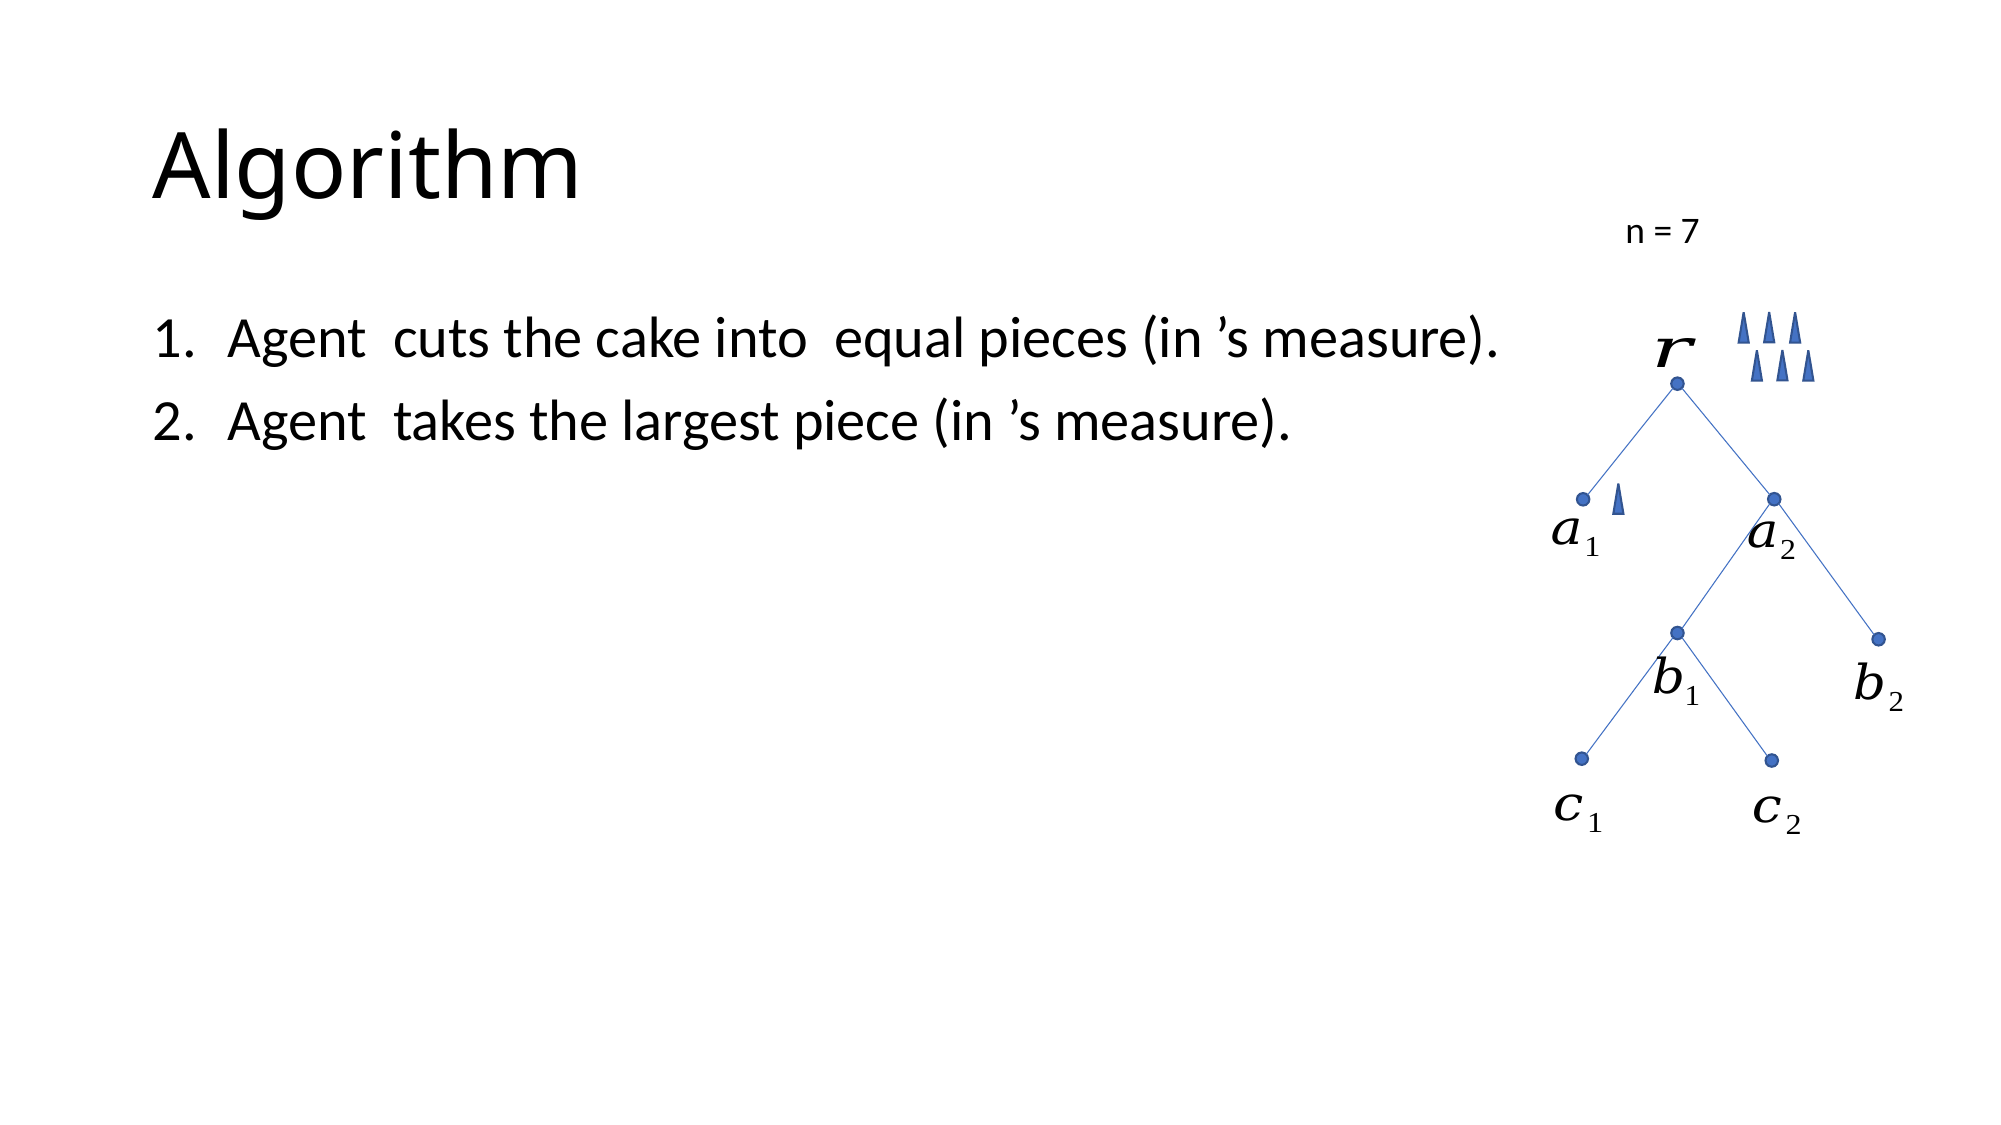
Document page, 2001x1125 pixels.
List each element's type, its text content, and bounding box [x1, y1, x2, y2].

text_box [1670, 625, 1685, 641]
text_box [1737, 312, 1750, 344]
text_box [1574, 751, 1590, 767]
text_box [1587, 388, 1674, 495]
text_box [1871, 631, 1886, 647]
text_box [1750, 350, 1764, 382]
title Algorithm [137, 59, 1863, 278]
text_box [1681, 503, 1770, 629]
text_box [1764, 753, 1780, 768]
text_box [1802, 350, 1815, 382]
text_box [1788, 312, 1802, 344]
text_box [1762, 311, 1776, 344]
text_box [1612, 495, 1625, 515]
text_box [1670, 376, 1685, 392]
text_box [1776, 349, 1789, 382]
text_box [1681, 388, 1770, 495]
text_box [1778, 503, 1875, 635]
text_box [1586, 637, 1674, 755]
text_box [1766, 491, 1782, 507]
text_box [1575, 491, 1591, 507]
text_box n = 7 [1610, 198, 1745, 259]
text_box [1681, 637, 1768, 757]
